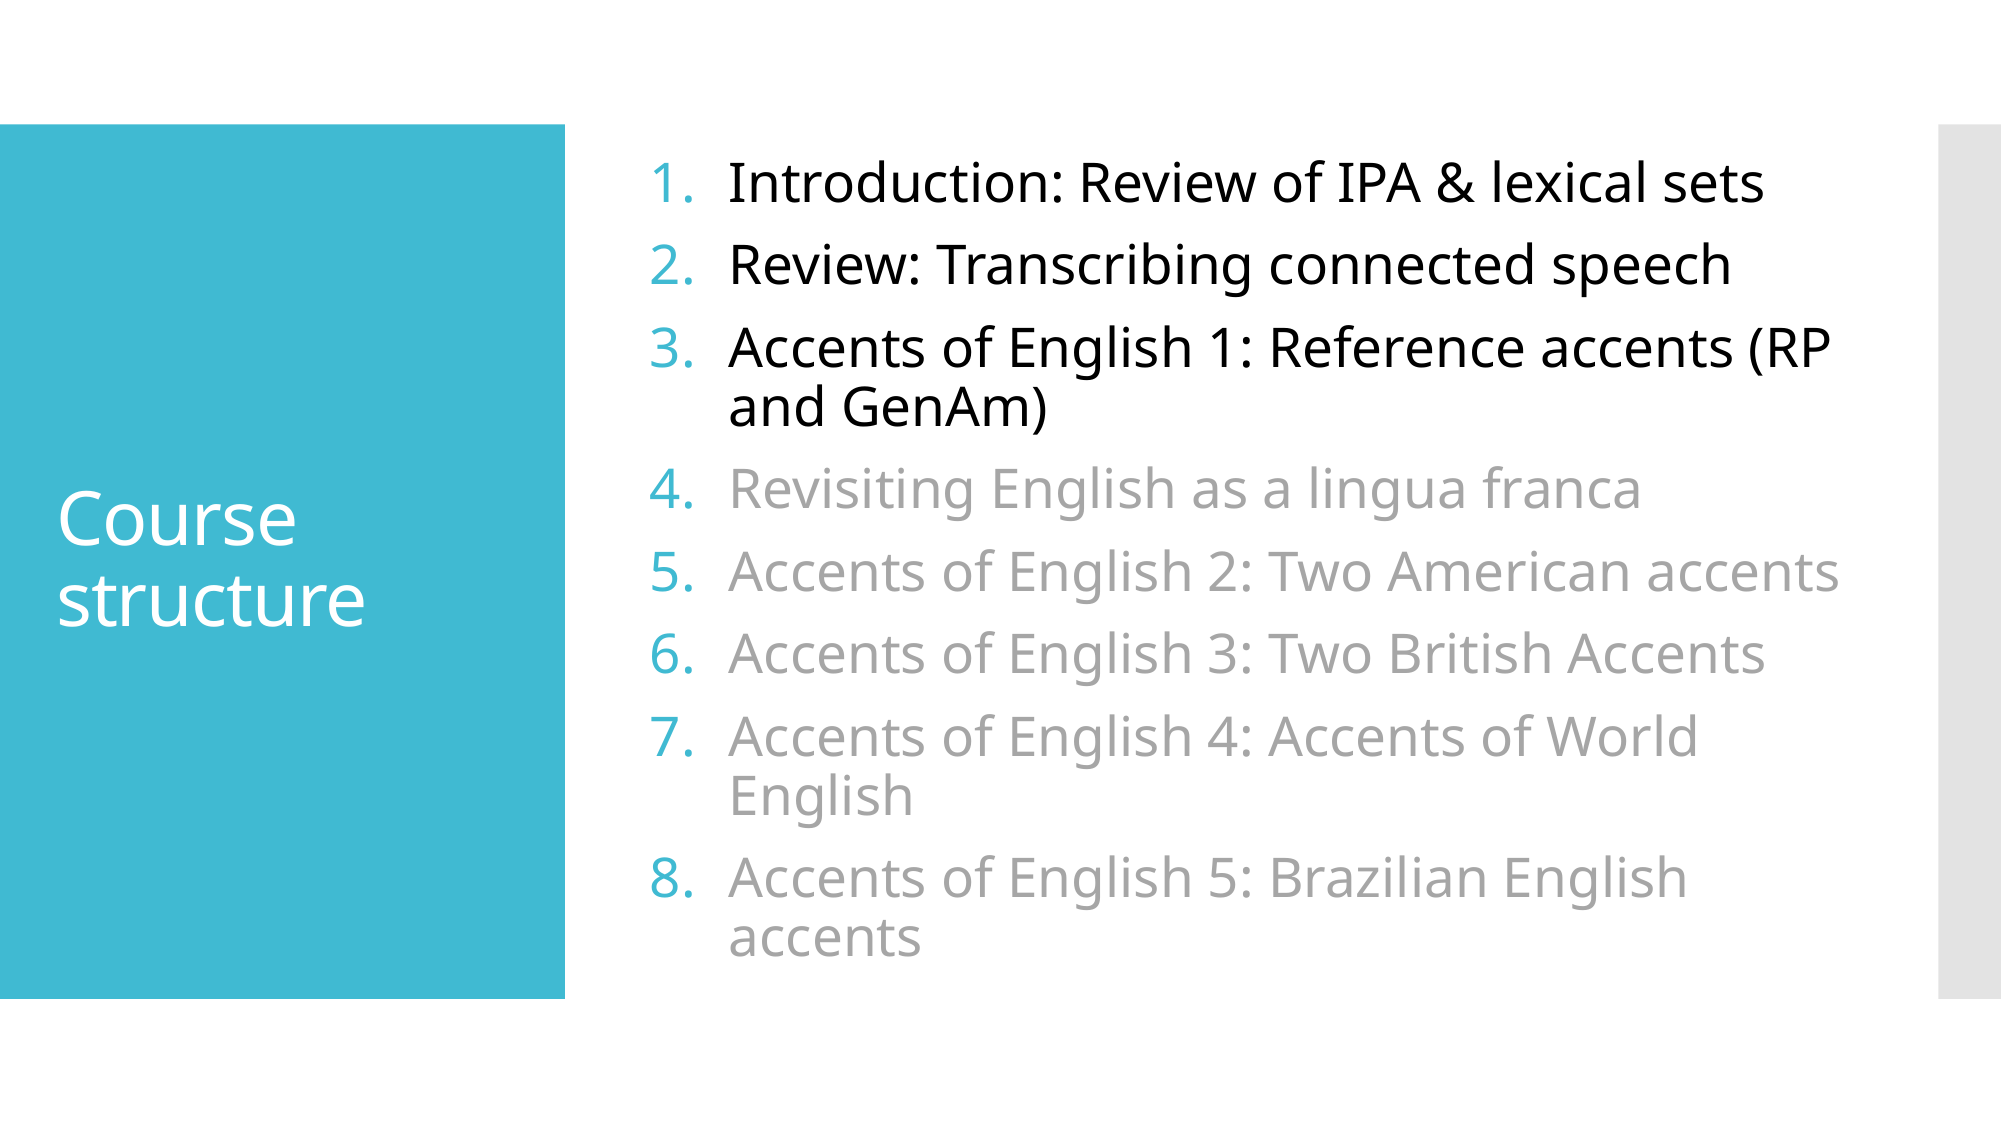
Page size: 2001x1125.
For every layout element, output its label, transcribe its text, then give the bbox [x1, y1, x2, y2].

list Introduction: Review of IPA & lexical sets Review: Transcribing connected speech Accents of English 1: Reference accents (RP and GenAm) Revisiting English as a lingua franca Accents of English 2: Two American accents Accents of English 3: Two British Accents Accents of English 4: Accents of World English Accents of English 5: Brazilian English accents [634, 141, 1897, 982]
title Course structure [41, 184, 525, 940]
